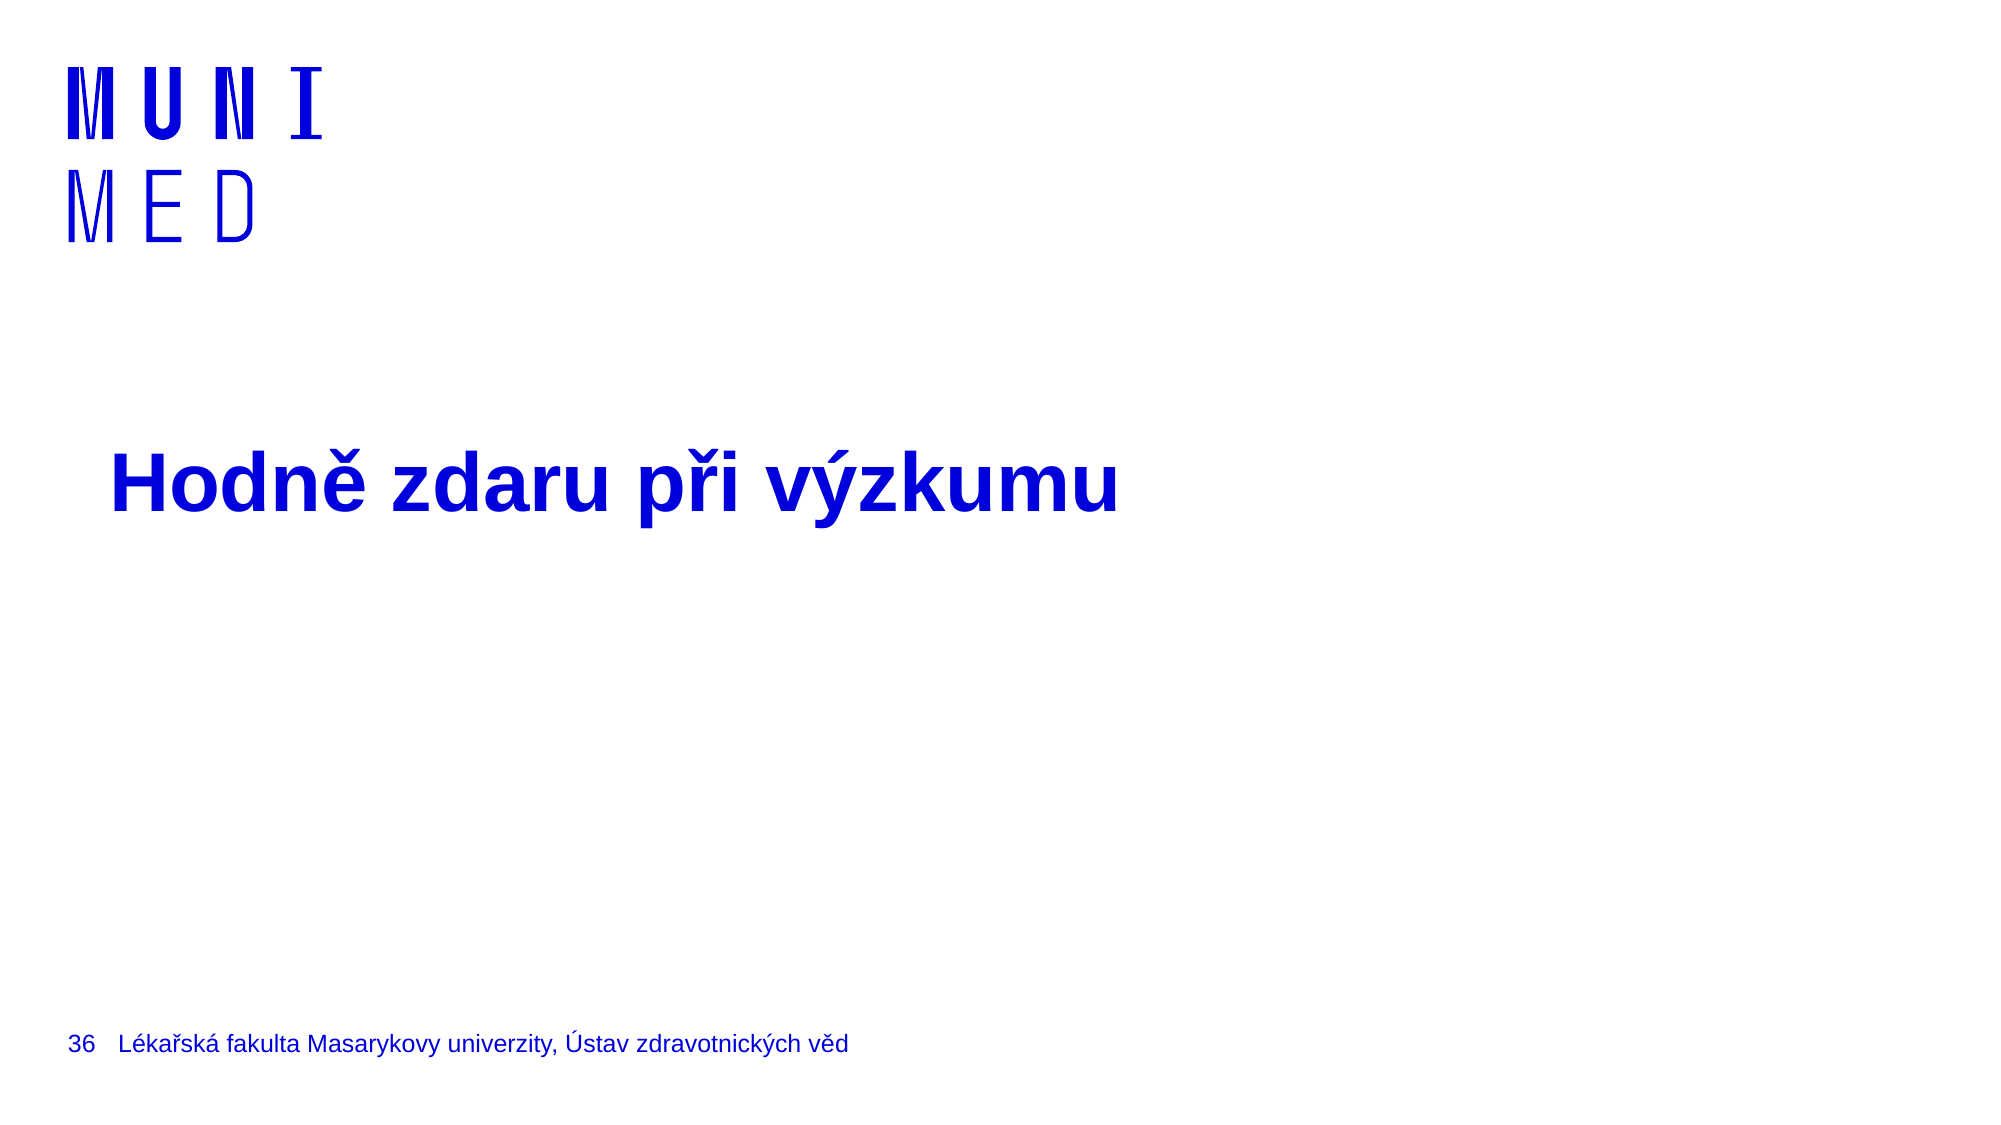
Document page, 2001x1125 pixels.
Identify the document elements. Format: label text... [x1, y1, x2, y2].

title Hodně zdaru při výzkumu [109, 444, 1591, 724]
footer Lékařská fakulta Masarykovy univerzity, Ústav zdravotnických věd [118, 1021, 1418, 1063]
slide_number 36 [67, 1021, 110, 1063]
